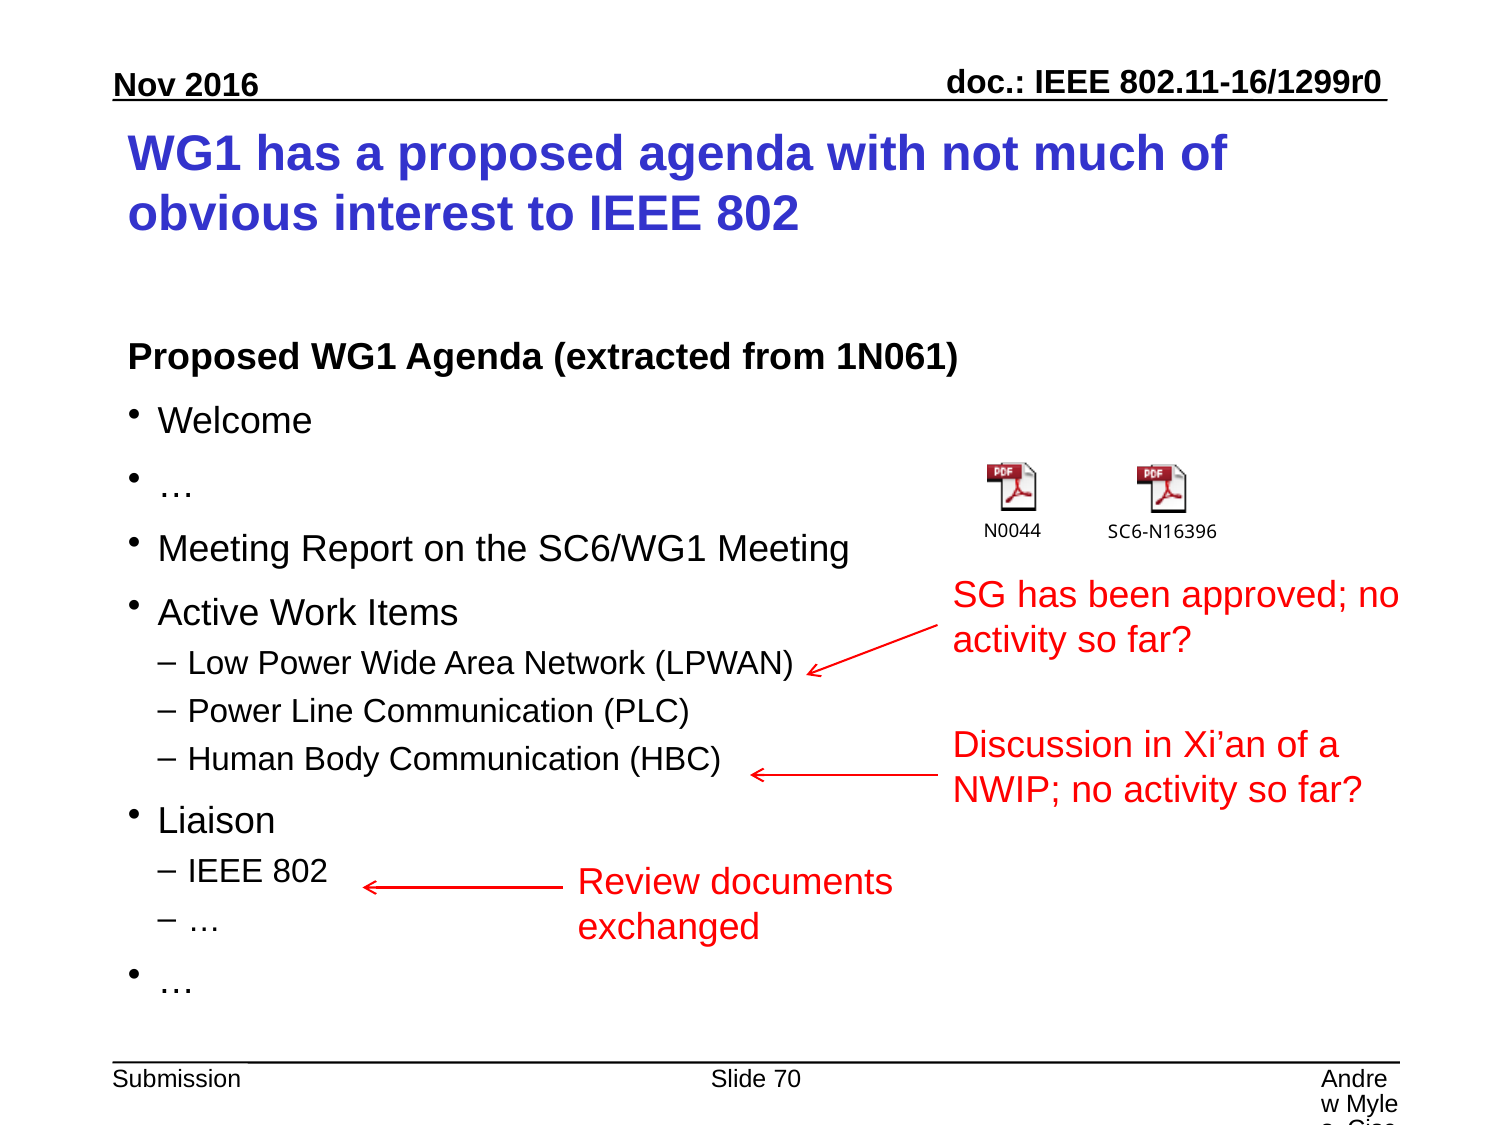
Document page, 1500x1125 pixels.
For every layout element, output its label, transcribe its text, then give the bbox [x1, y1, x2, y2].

title WG1 has a proposed agenda with not much of obvious interest to IEEE 802 [112, 112, 1388, 288]
footer Andrew Myles, Cisco [1320, 1061, 1402, 1093]
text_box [1087, 462, 1238, 590]
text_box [937, 460, 1088, 588]
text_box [806, 624, 938, 676]
list Proposed WG1 Agenda (extracted from 1N061) Welcome … Meeting Report on the SC6/WG1 Meeting Active Work Items Low Power Wide Area Network (LPWAN) Power Line Communication (PLC) Human Body Communication (HBC) Liaison IEEE 802 … … [112, 324, 1388, 1000]
text_box Discussion in Xi’an of a NWIP; no activity so far? [937, 712, 1425, 788]
slide_number Slide 70 [709, 1061, 803, 1093]
text_box SG has been approved; no activity so far? [937, 562, 1425, 638]
text_box Review documents exchanged [562, 849, 1050, 925]
